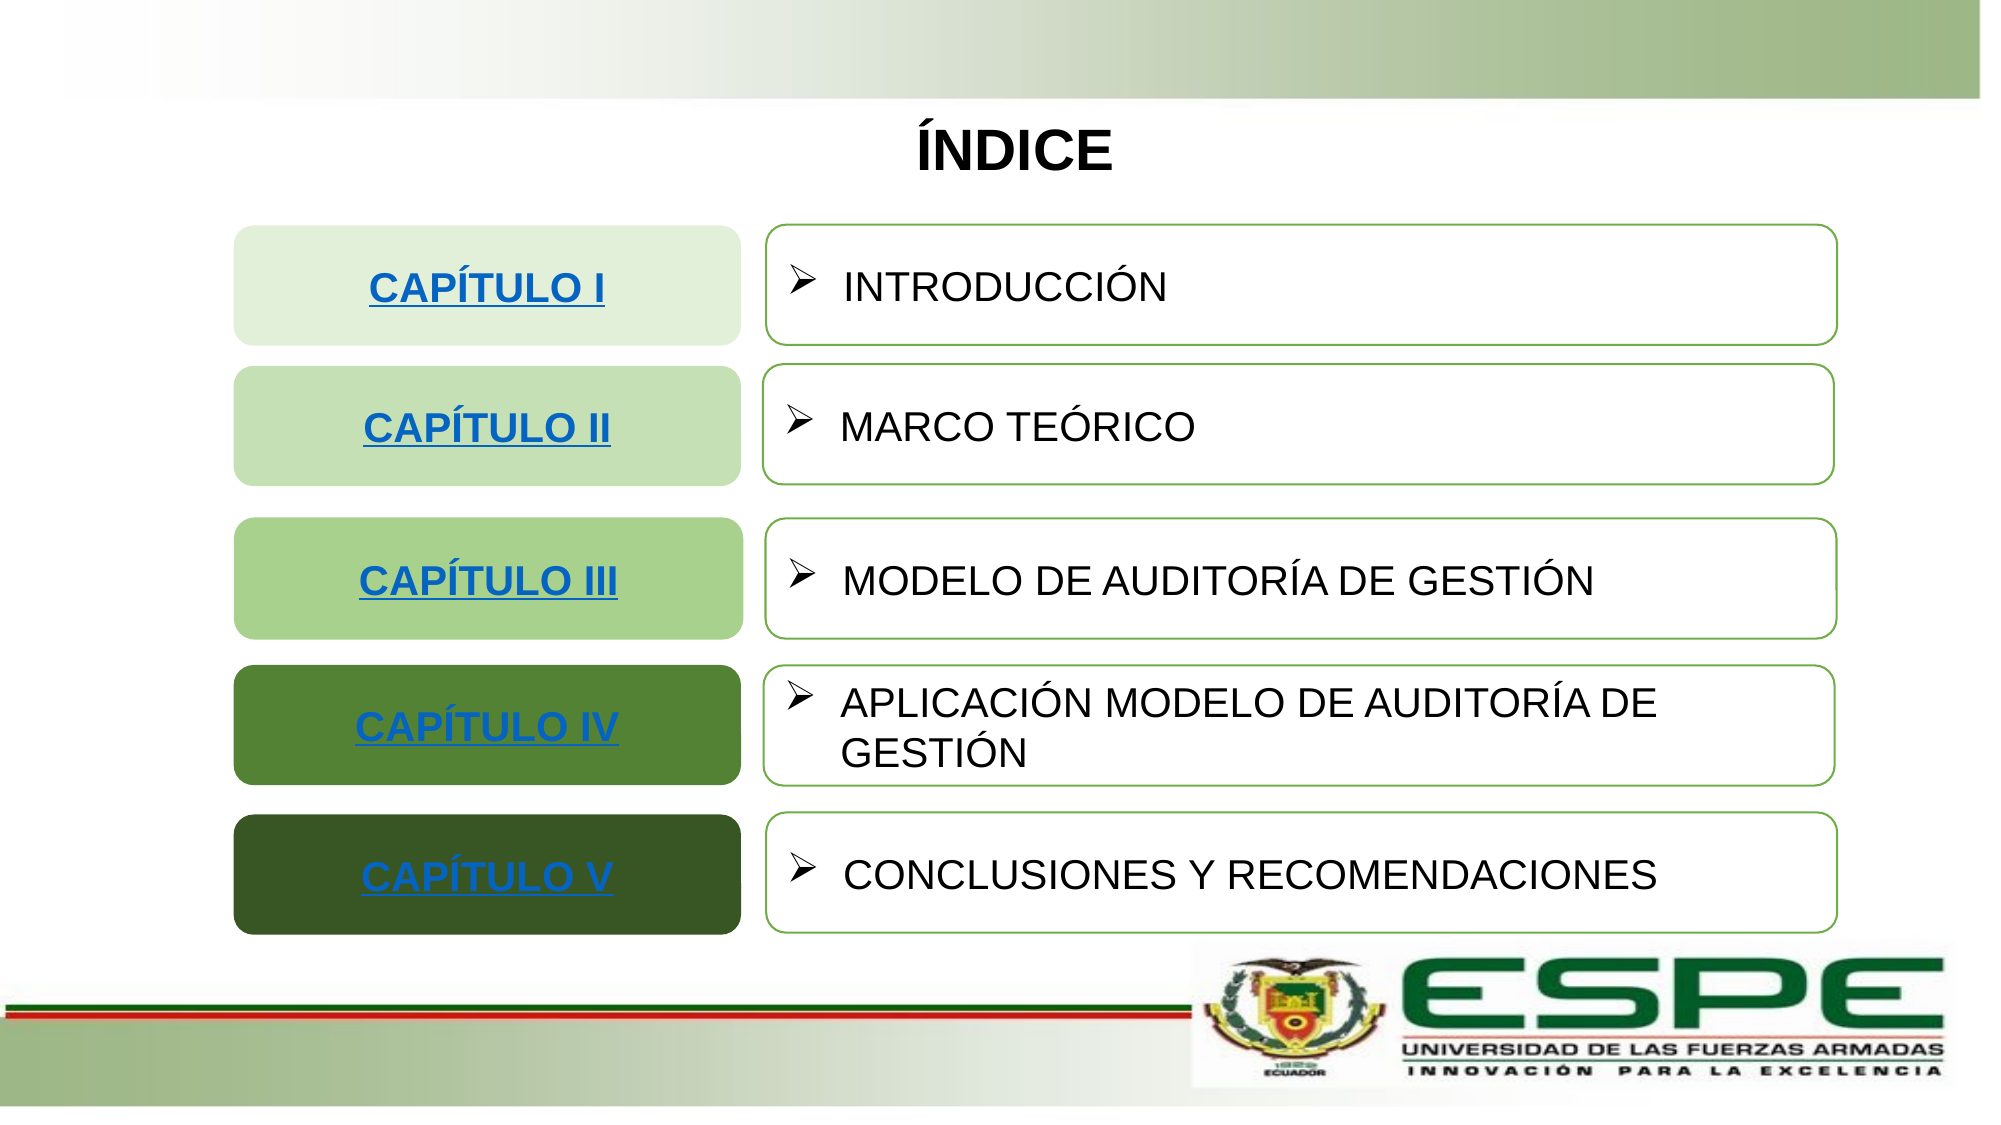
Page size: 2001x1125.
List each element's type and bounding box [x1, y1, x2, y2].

picture [0, 0, 2001, 1125]
text_box [233, 106, 1838, 935]
